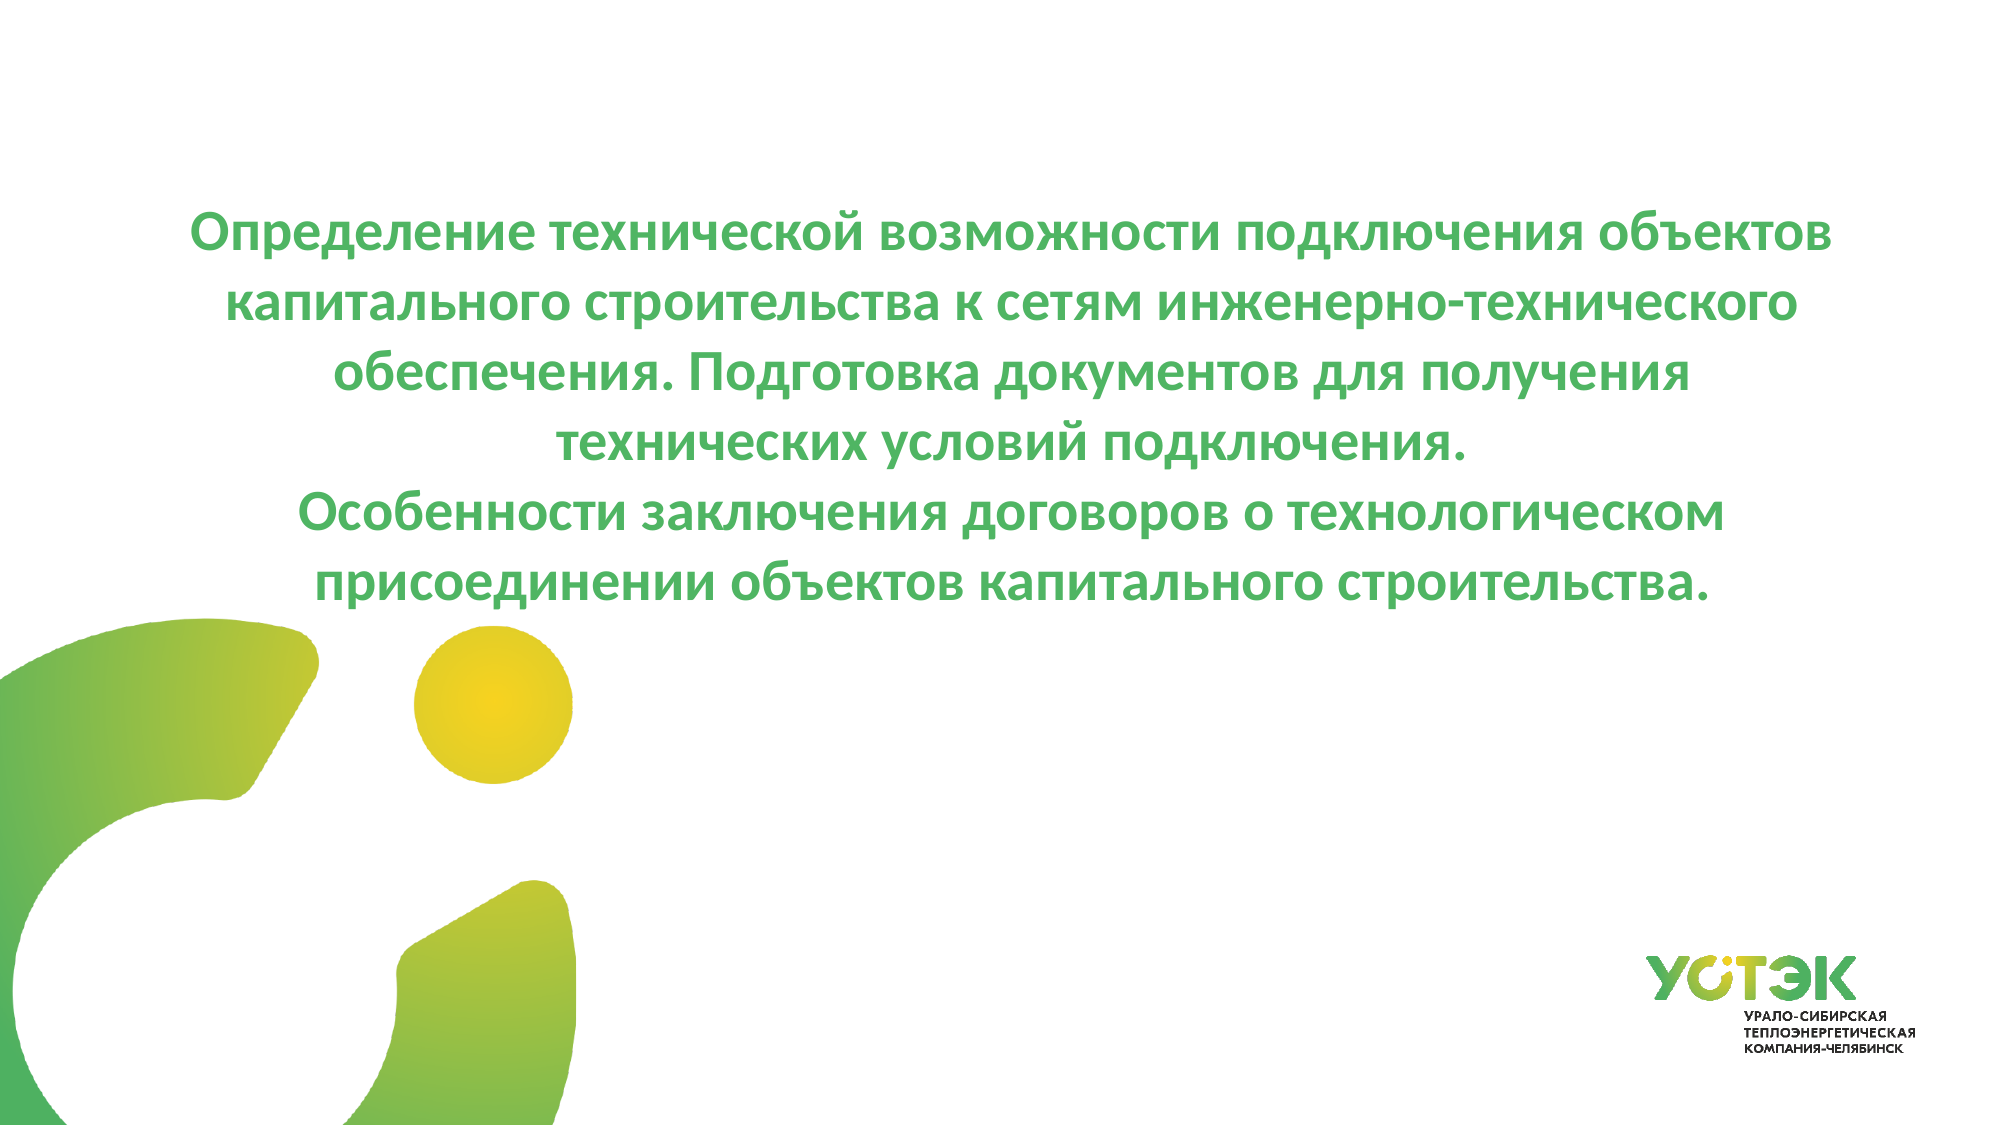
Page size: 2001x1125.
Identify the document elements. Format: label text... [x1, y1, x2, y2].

picture [1646, 955, 1915, 1053]
picture [0, 608, 577, 1125]
subtitle Определение технической возможности подключения объектов капитального строительства к сетям инженерно-технического обеспечения. Подготовка документов для получения технических условий подключения. Особенности заключения договоров о технологическом присоединении объектов капитального строительства. [171, 184, 1854, 663]
